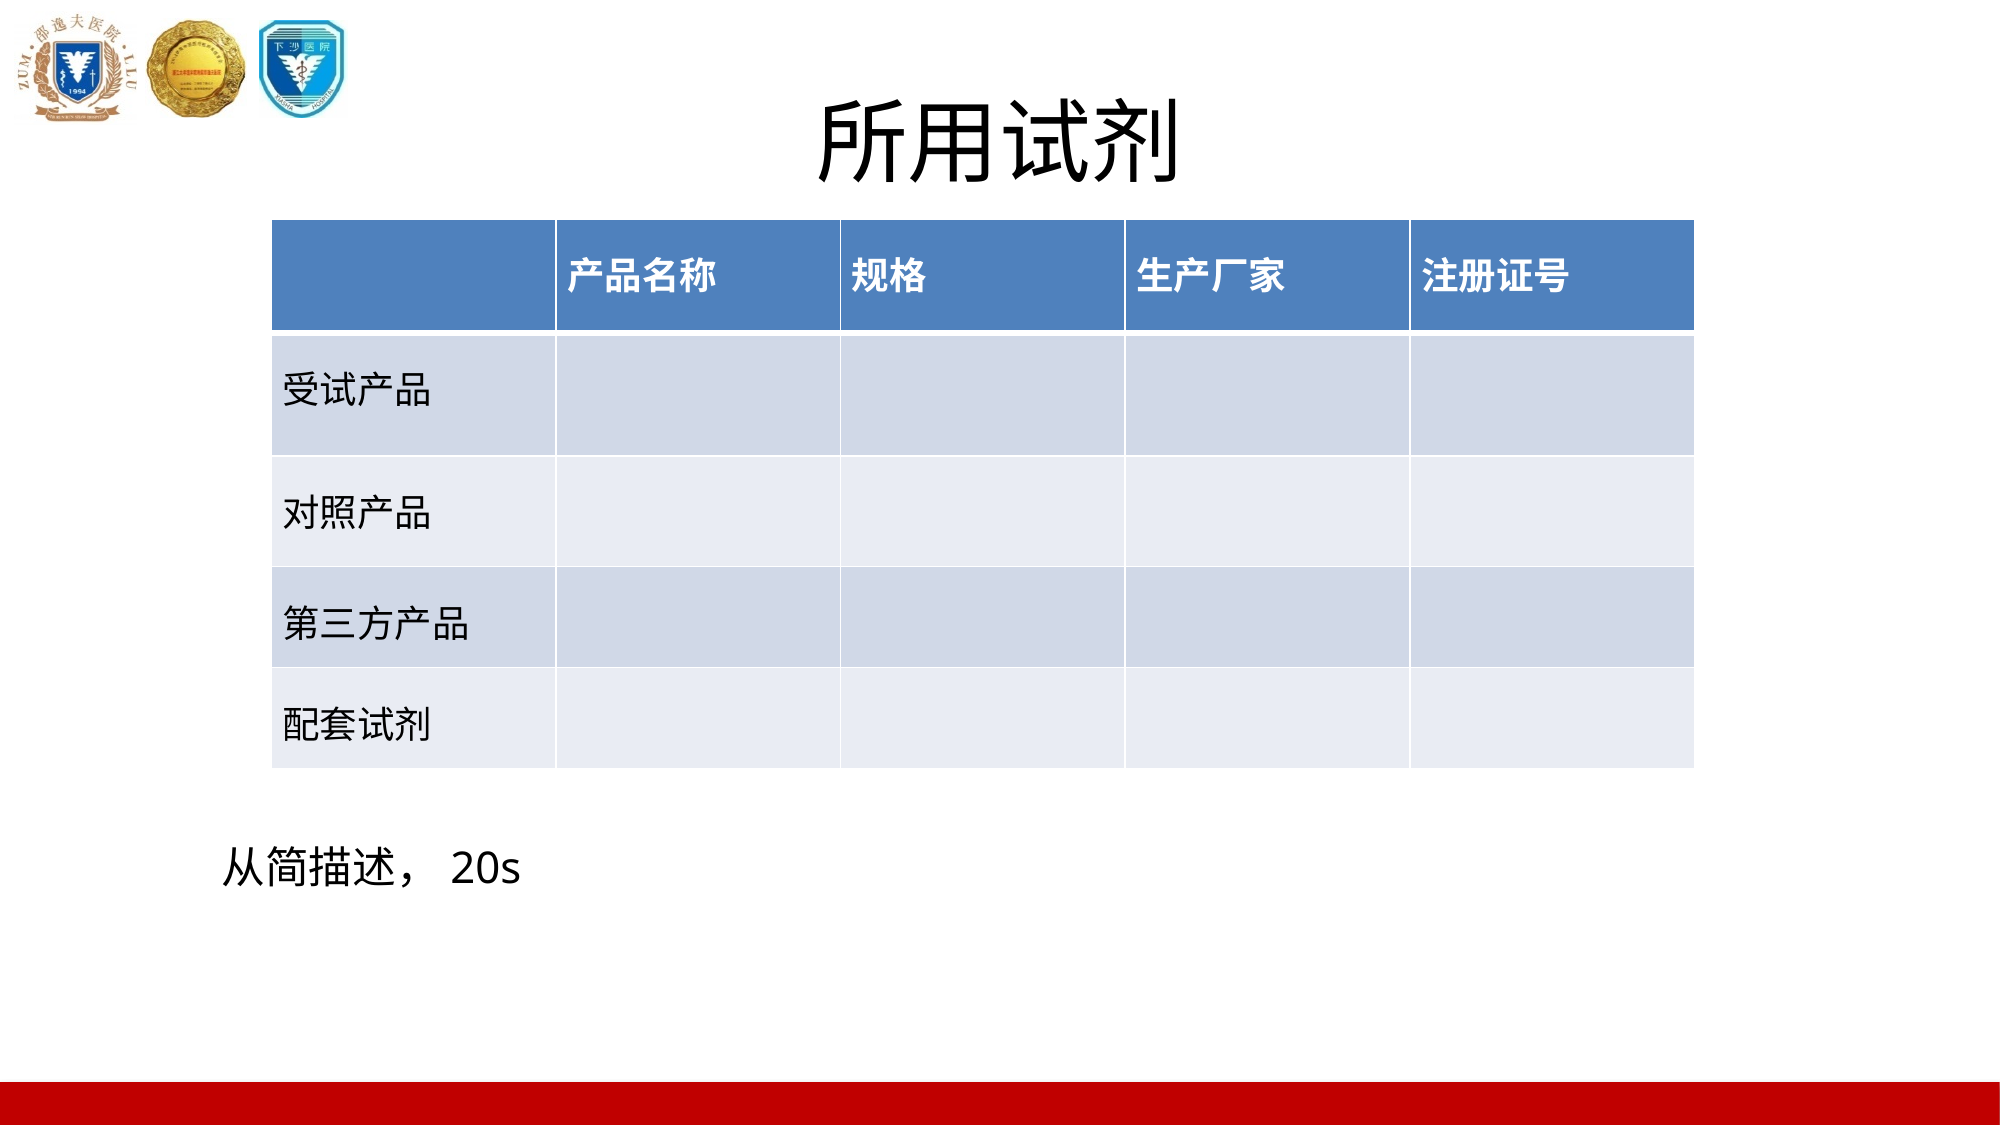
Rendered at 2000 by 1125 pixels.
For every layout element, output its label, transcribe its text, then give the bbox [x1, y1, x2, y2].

table_cell 对照产品 [272, 457, 555, 566]
table_header [272, 220, 555, 330]
table_cell [1126, 668, 1409, 768]
table_cell [1126, 457, 1409, 566]
table_cell [1411, 567, 1694, 667]
table_cell [1411, 457, 1694, 566]
table_cell [1126, 567, 1409, 667]
table_header 注册证号 [1411, 220, 1694, 330]
picture [145, 18, 247, 45]
table_cell [557, 457, 840, 566]
table_cell [1126, 336, 1409, 455]
table_cell 受试产品 [272, 336, 555, 455]
table_cell [557, 567, 840, 667]
table_cell [557, 668, 840, 768]
table_cell [557, 336, 840, 455]
title 所用试剂 [99, 45, 1900, 233]
table_header 产品名称 [557, 220, 840, 330]
picture [259, 20, 348, 45]
table_cell [841, 457, 1124, 566]
table_cell [841, 336, 1124, 455]
table_header 规格 [841, 220, 1124, 330]
table_cell [841, 567, 1124, 667]
table_cell [1411, 336, 1694, 455]
text_box 从简描述，20s [206, 832, 537, 900]
table_cell 第三方产品 [272, 567, 555, 667]
table_header 生产厂家 [1126, 220, 1409, 330]
table_cell [1411, 668, 1694, 768]
picture [14, 11, 137, 125]
table_cell [841, 668, 1124, 768]
table_cell 配套试剂 [272, 668, 555, 768]
